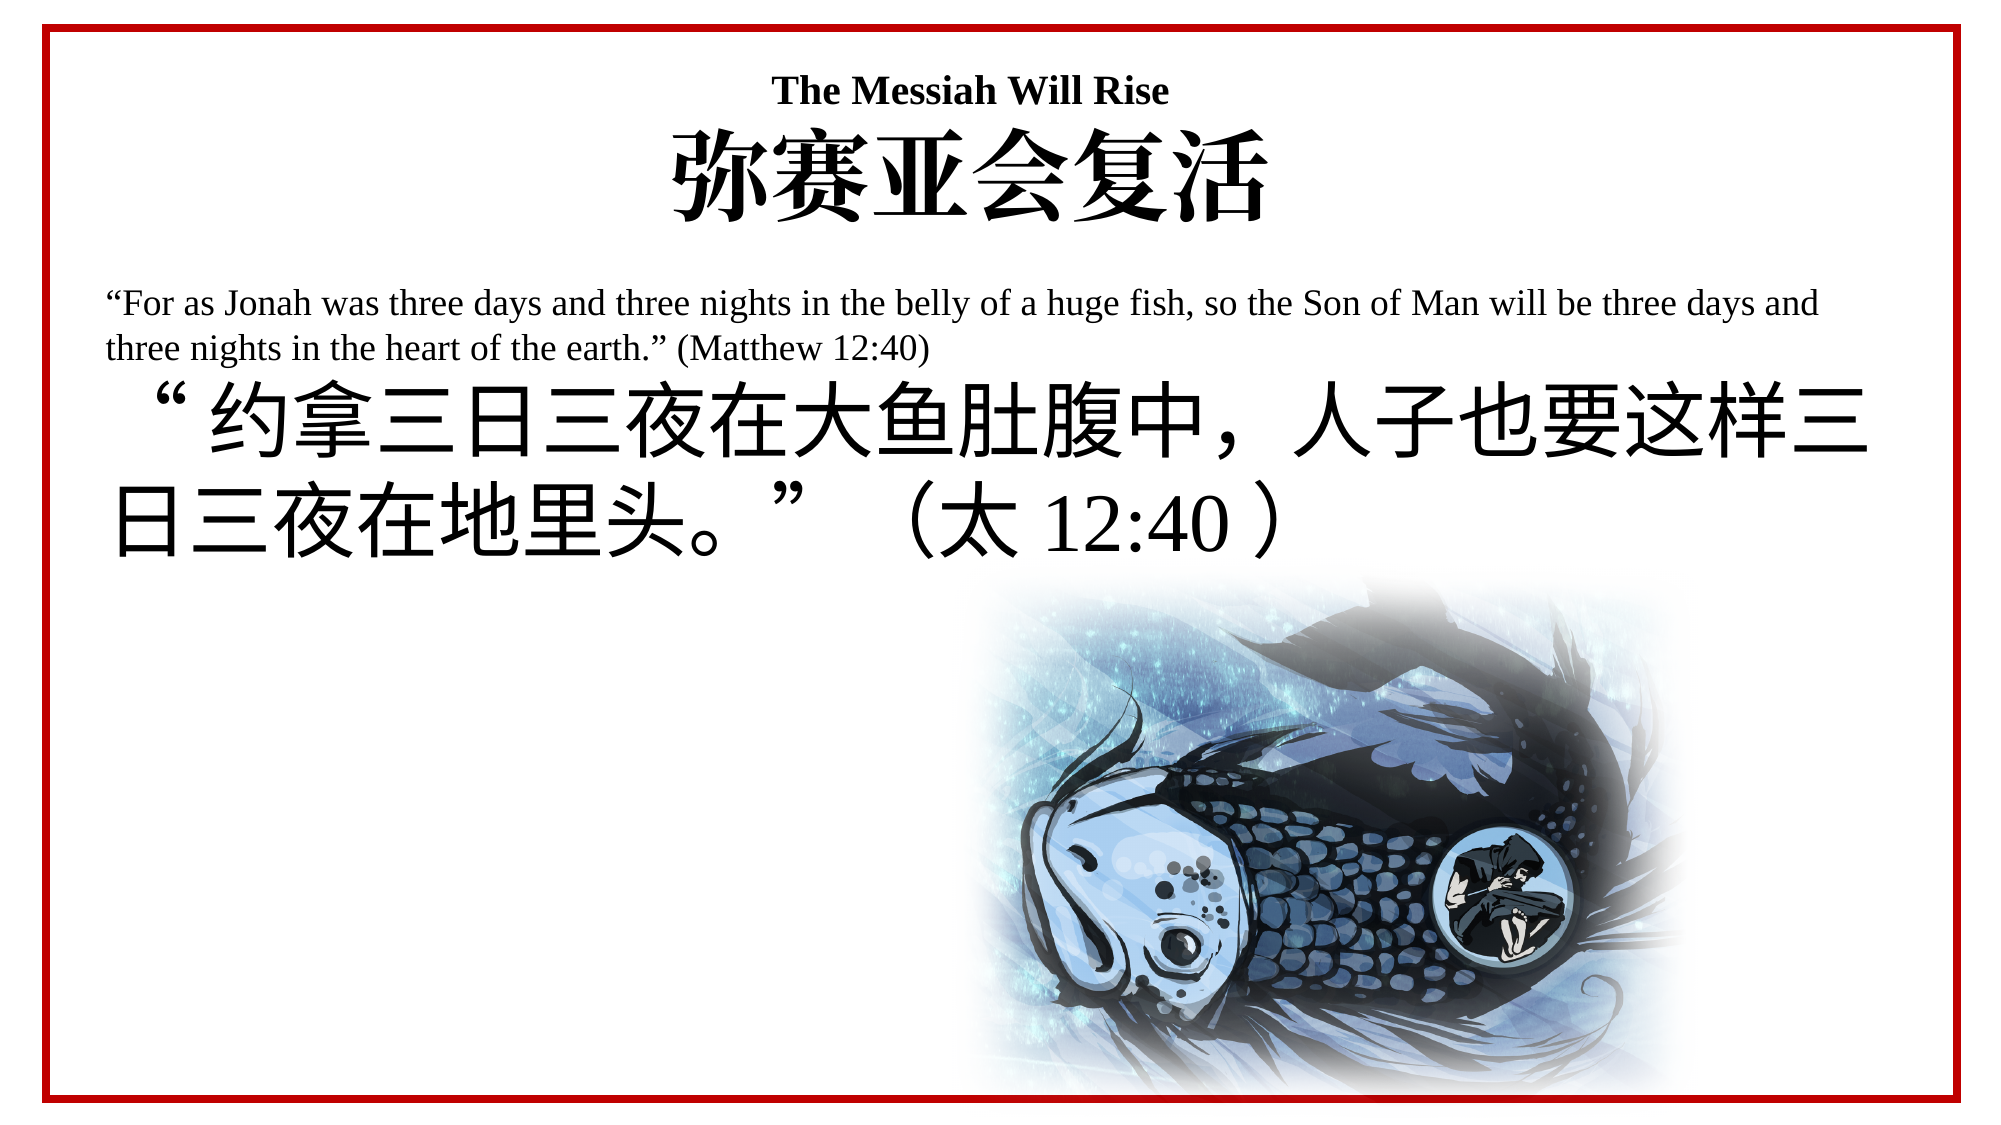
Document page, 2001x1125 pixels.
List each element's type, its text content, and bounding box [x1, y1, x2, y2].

text_box [45, 27, 1958, 1100]
picture [952, 558, 1699, 1119]
text_box “For as Jonah was three days and three nights in the belly of a huge fish, so the Son of Man will be three days and three nights in the heart of the earth.” (Matthew 12:40) “约拿三日三夜在大鱼肚腹中，人子也要这样三日三夜在地里头。”（太12:40） [90, 270, 1909, 576]
